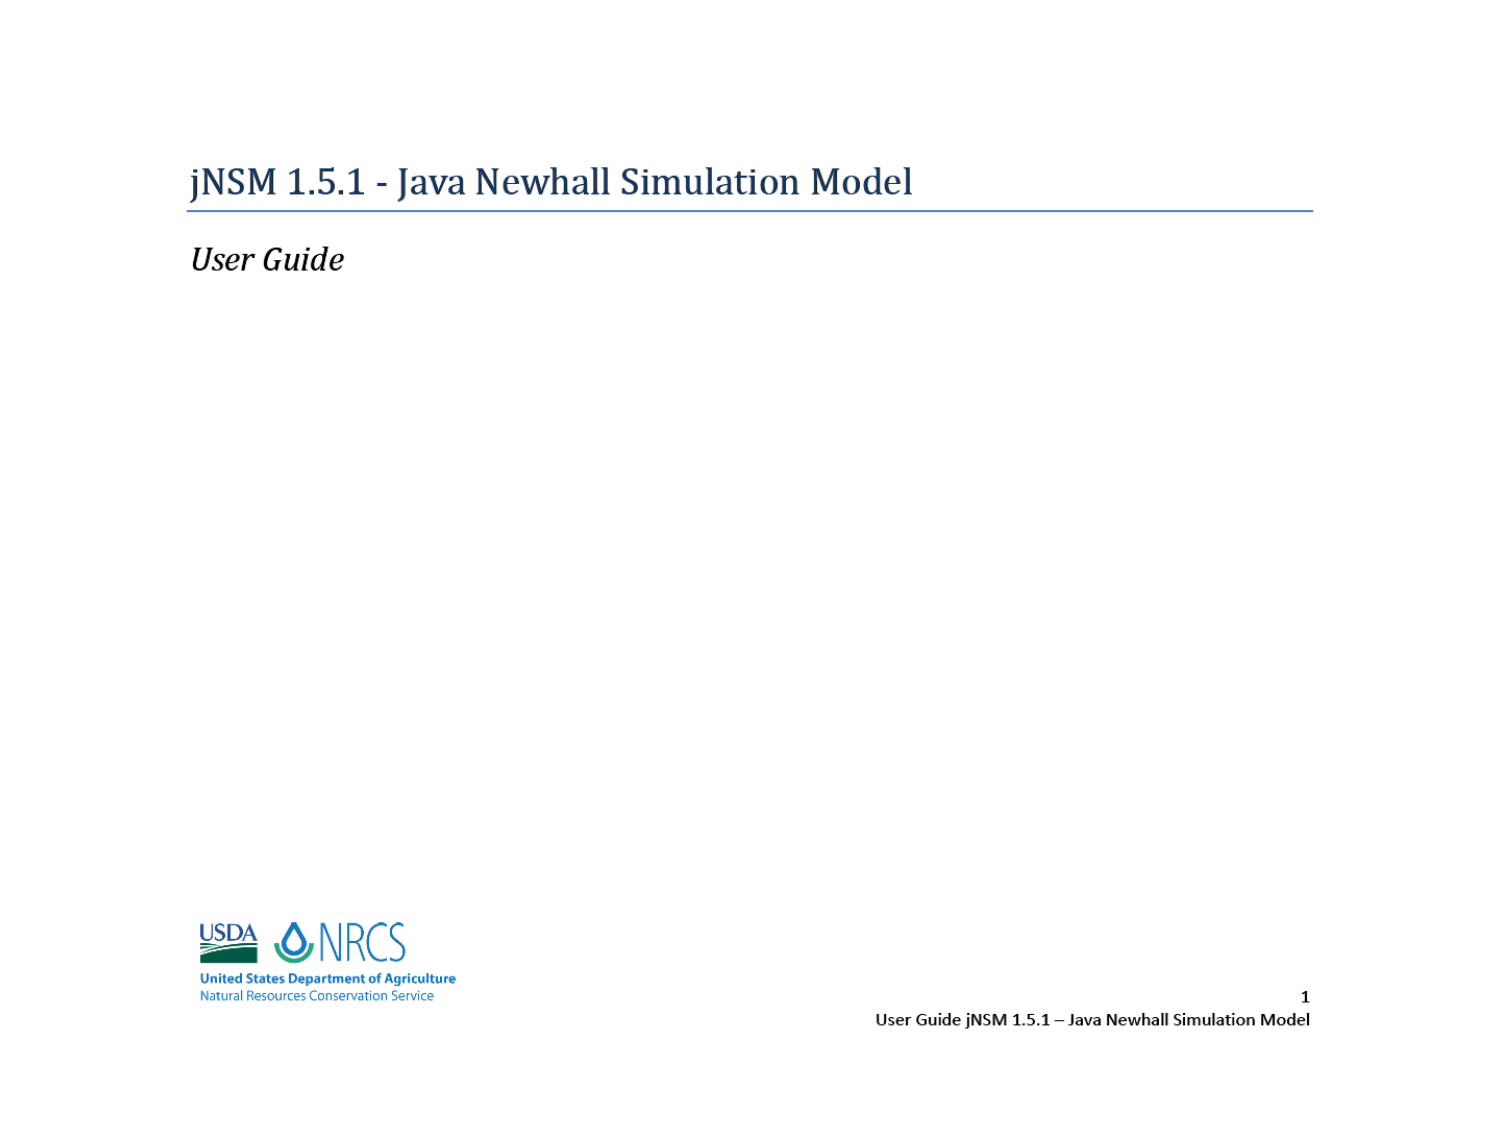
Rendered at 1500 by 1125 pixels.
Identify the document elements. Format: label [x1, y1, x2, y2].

picture [67, 37, 1432, 1088]
